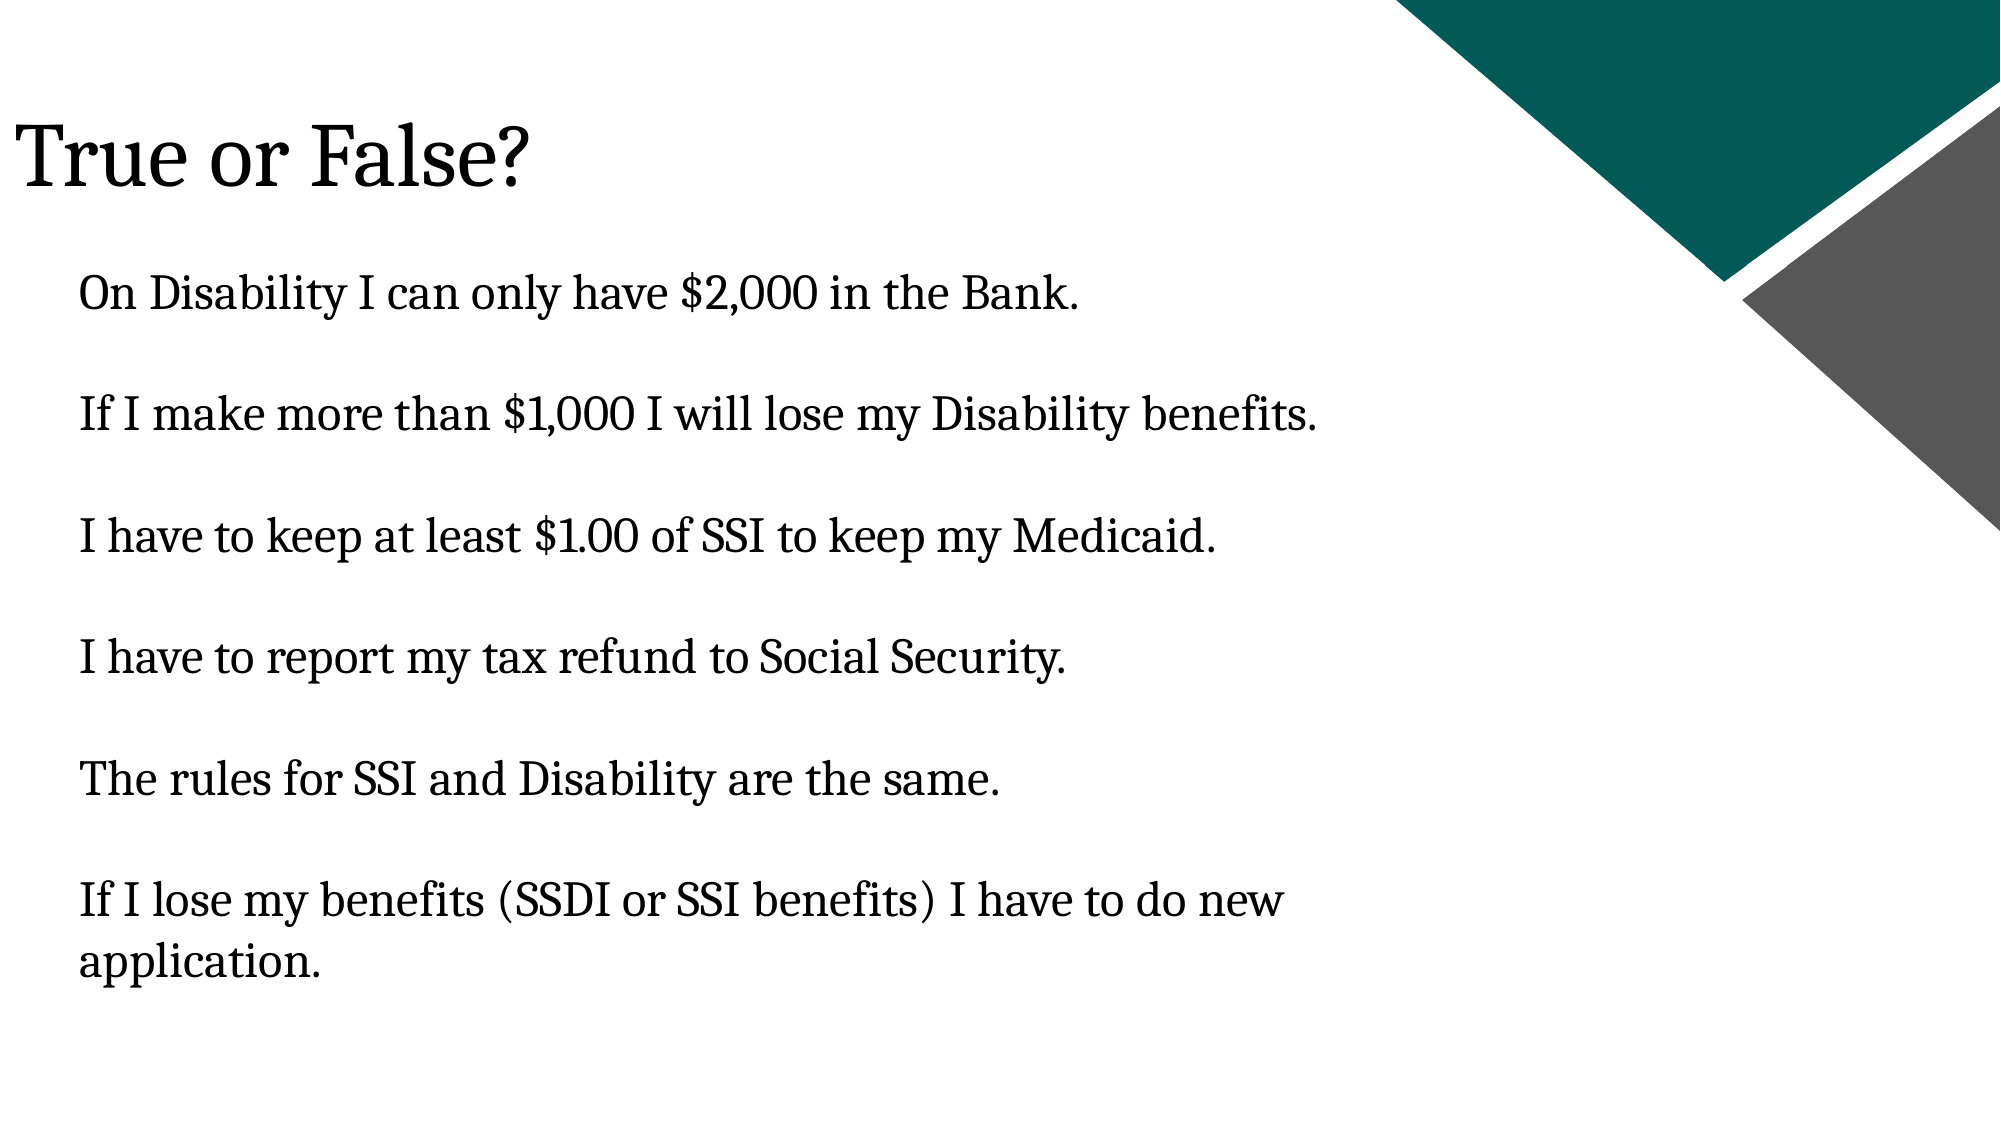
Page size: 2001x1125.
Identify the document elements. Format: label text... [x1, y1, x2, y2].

picture [1395, 0, 2000, 531]
title True or False? [0, 99, 1411, 317]
list On Disability I can only have $2,000 in the Bank. If I make more than $1,000 I will lose my Disability benefits. I have to keep at least $1.00 of SSI to keep my Medicaid. I have to report my tax refund to Social Security. The rules for SSI and Disability are the same. If I lose my benefits (SSDI or SSI benefits) I have to do new application. [64, 251, 1475, 998]
